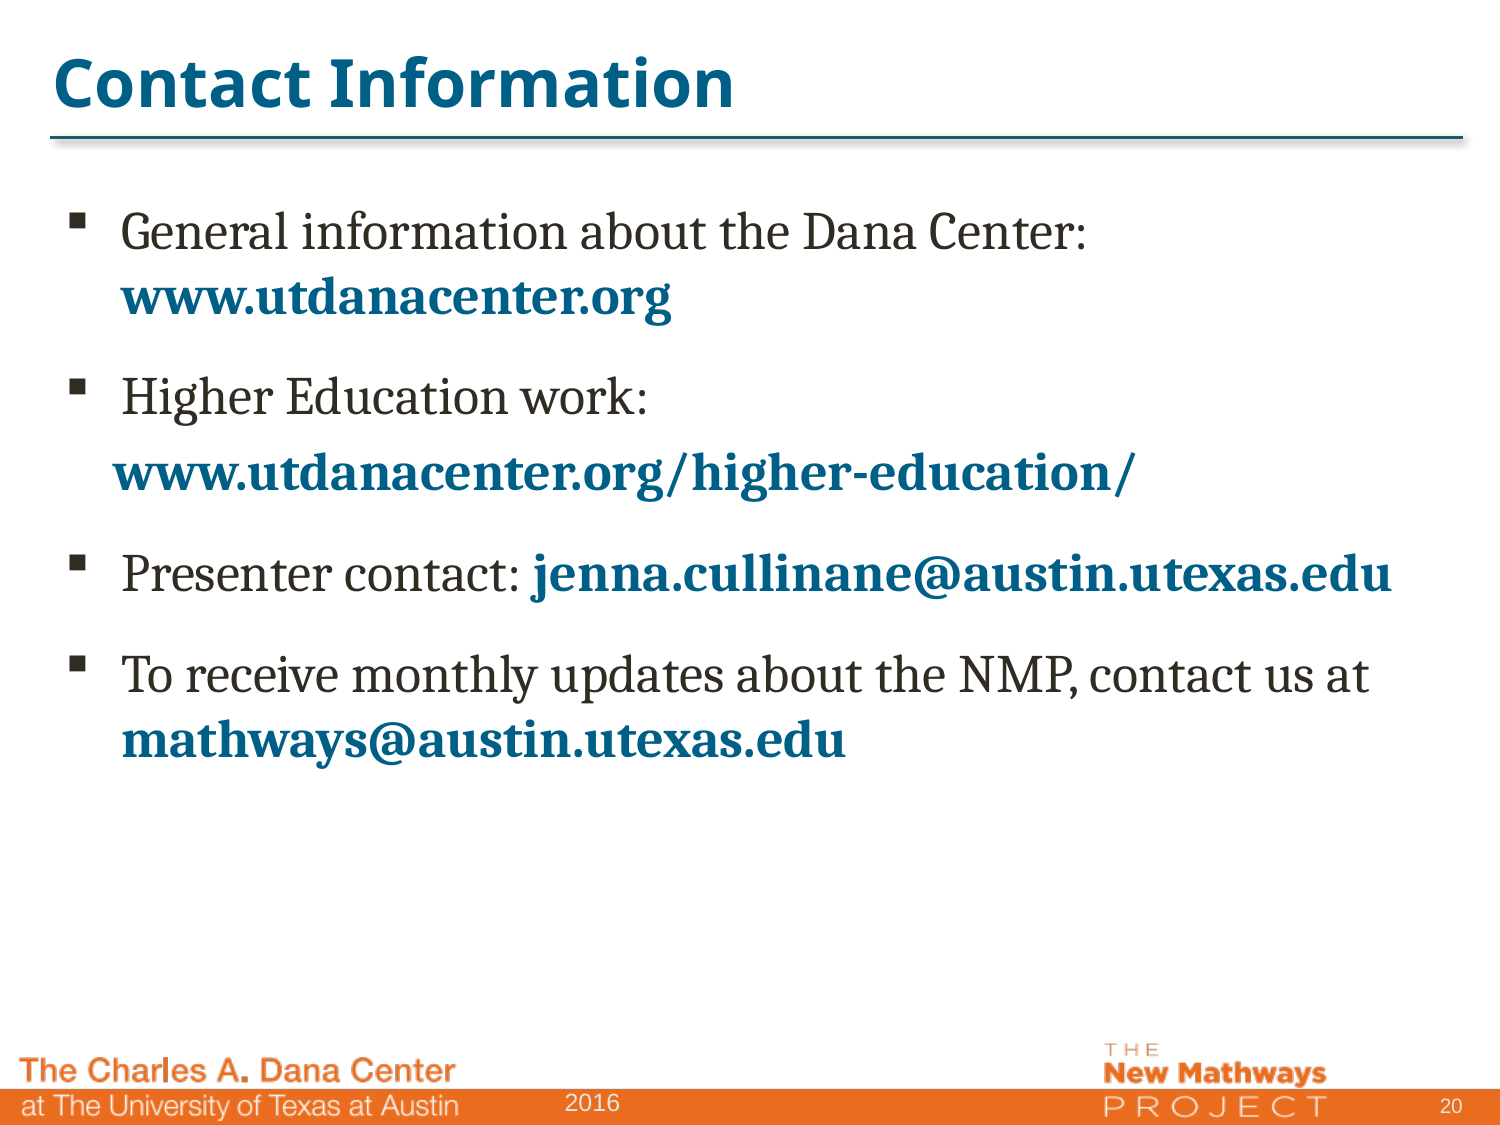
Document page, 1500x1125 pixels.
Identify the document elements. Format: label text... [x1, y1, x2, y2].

list General information about the Dana Center: www.utdanacenter.org Higher Education work: www.utdanacenter.org/higher-education/ Presenter contact: jenna.cullinane@austin.utexas.edu To receive monthly updates about the NMP, contact us at mathways@austin.utexas.edu [50, 187, 1463, 1000]
title Contact Information [37, 37, 1463, 125]
slide_number 20 [1425, 1085, 1500, 1123]
